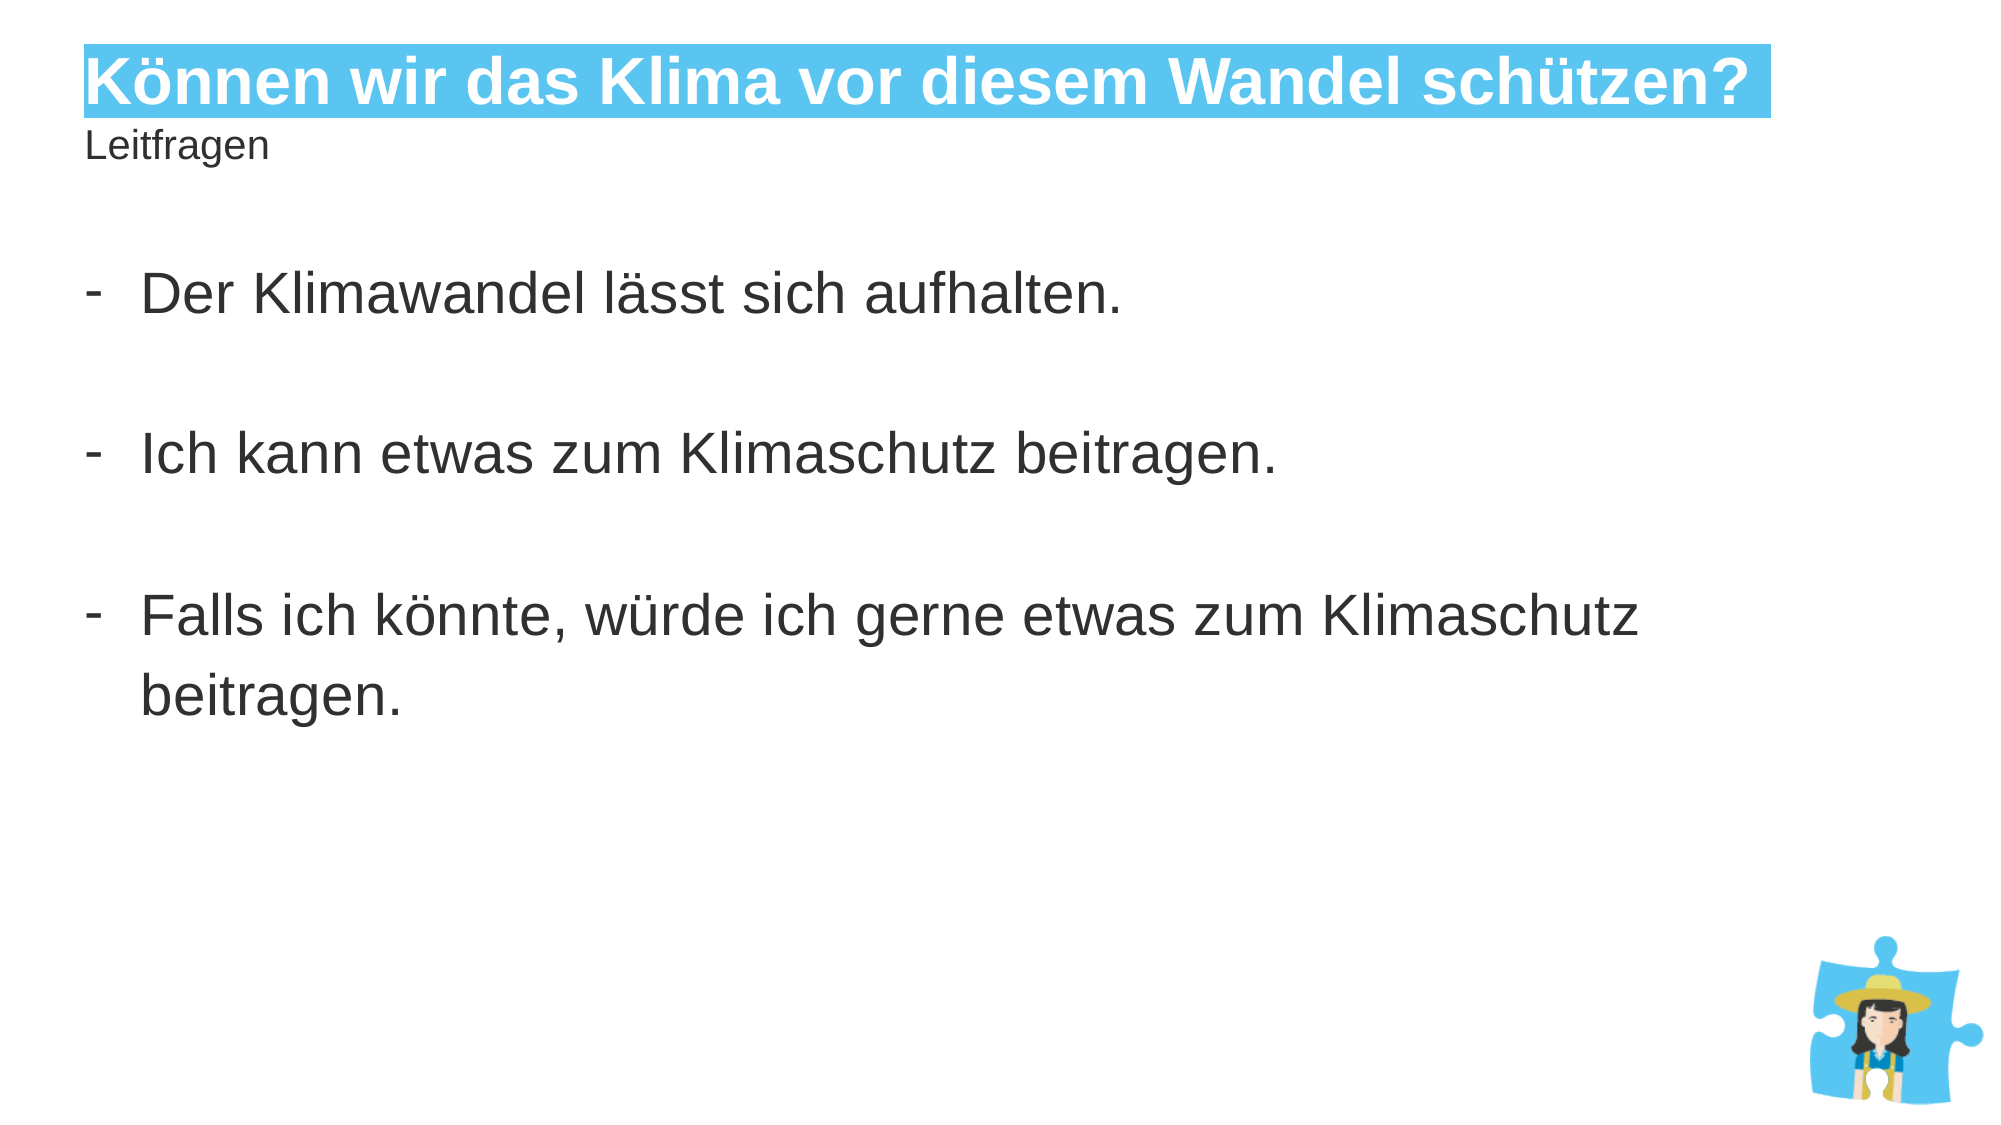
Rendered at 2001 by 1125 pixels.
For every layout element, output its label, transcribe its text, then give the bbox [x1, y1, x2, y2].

list Leitfragen [69, 115, 1936, 189]
text_box Der Klimawandel lässt sich aufhalten. Ich kann etwas zum Klimaschutz beitragen. Falls ich könnte, würde ich gerne etwas zum Klimaschutz beitragen. [69, 236, 1867, 780]
picture [1810, 936, 1984, 1105]
list Können wir das Klima vor diesem Wandel schützen? [69, 29, 1936, 114]
